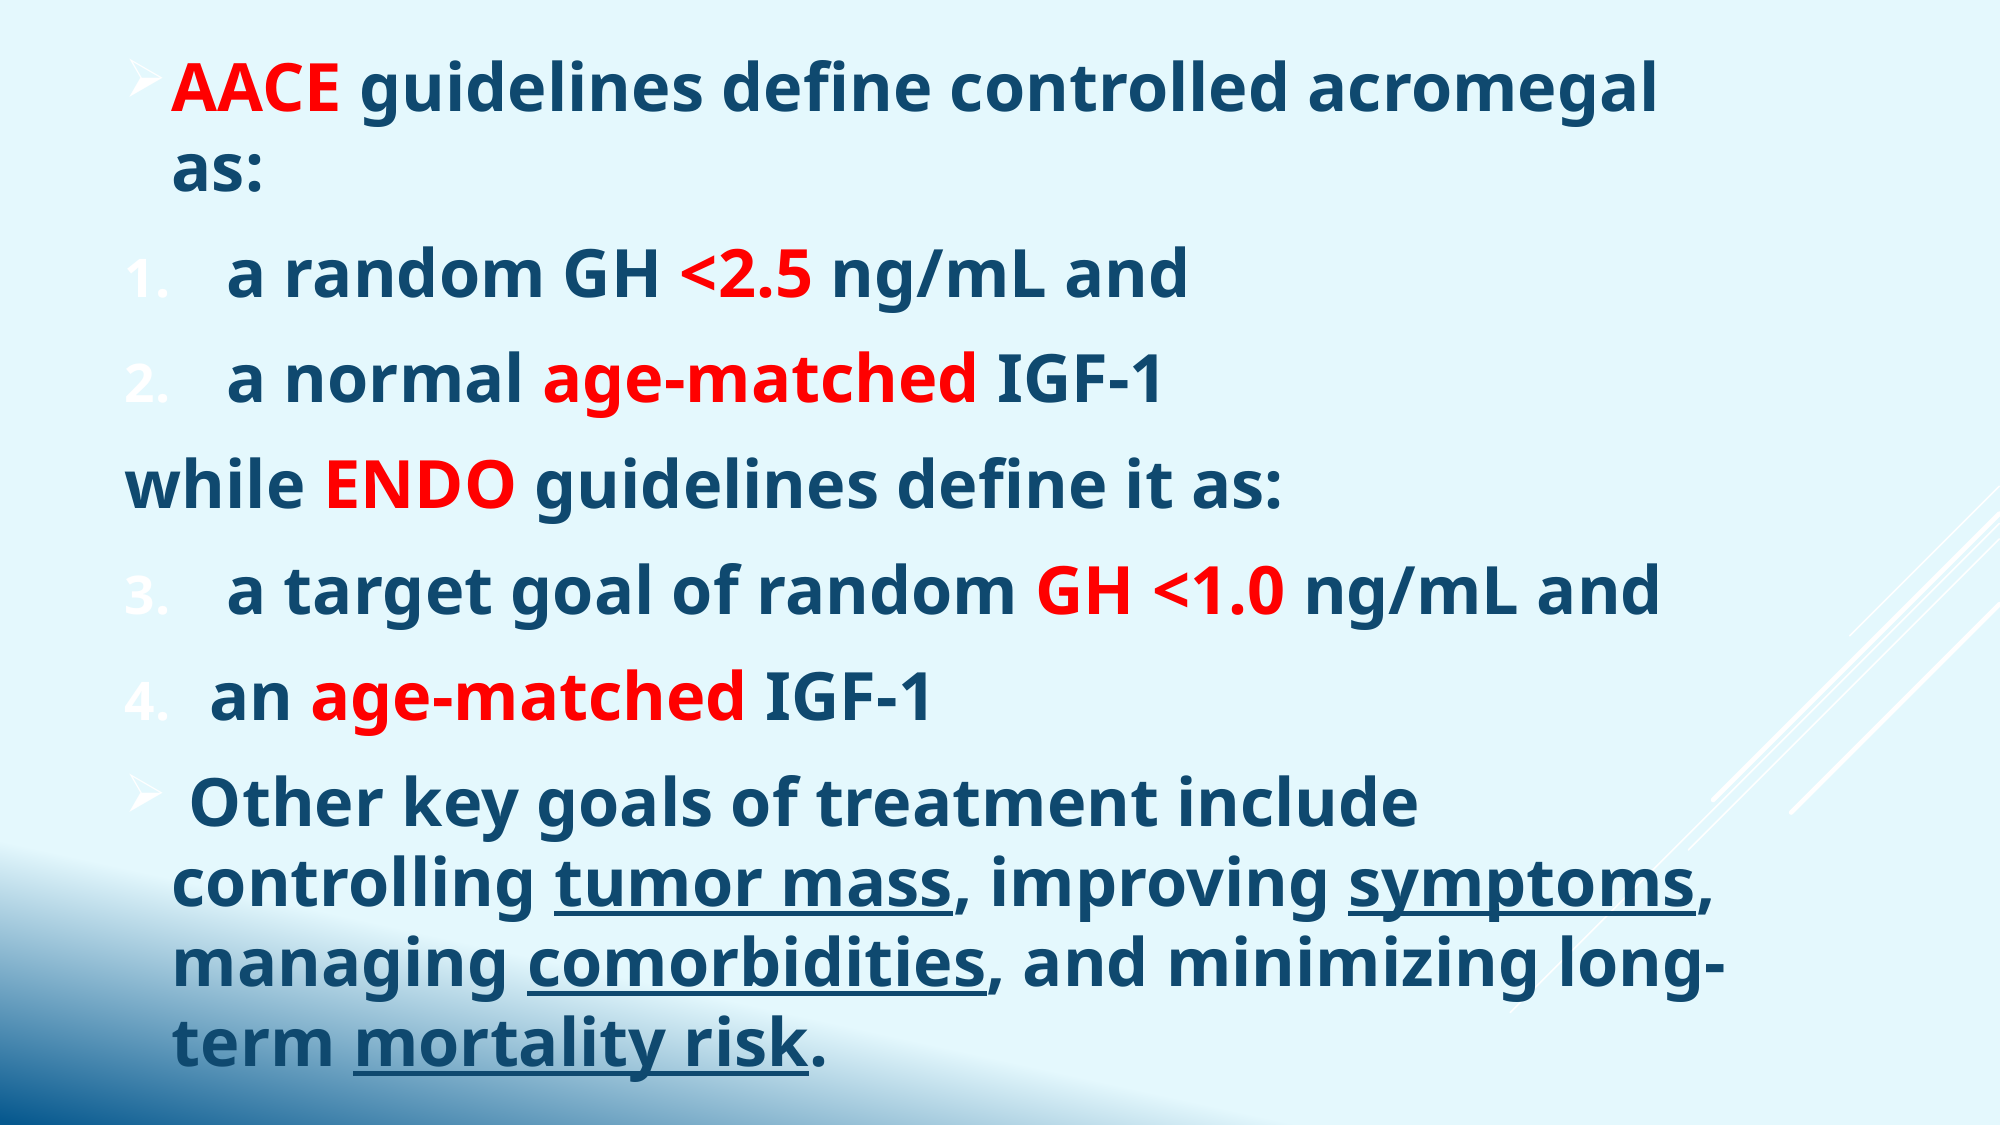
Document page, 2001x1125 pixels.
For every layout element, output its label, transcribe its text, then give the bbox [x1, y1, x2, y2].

list AACE guidelines define controlled acromegal as: a random GH <2.5 ng/mL and a normal age-matched IGF-1 while ENDO guidelines define it as: a target goal of random GH <1.0 ng/mL and an age-matched IGF-1 Other key goals of treatment include controlling tumor mass, improving symptoms, managing comorbidities, and minimizing long-term mortality risk. [109, 33, 1743, 1091]
